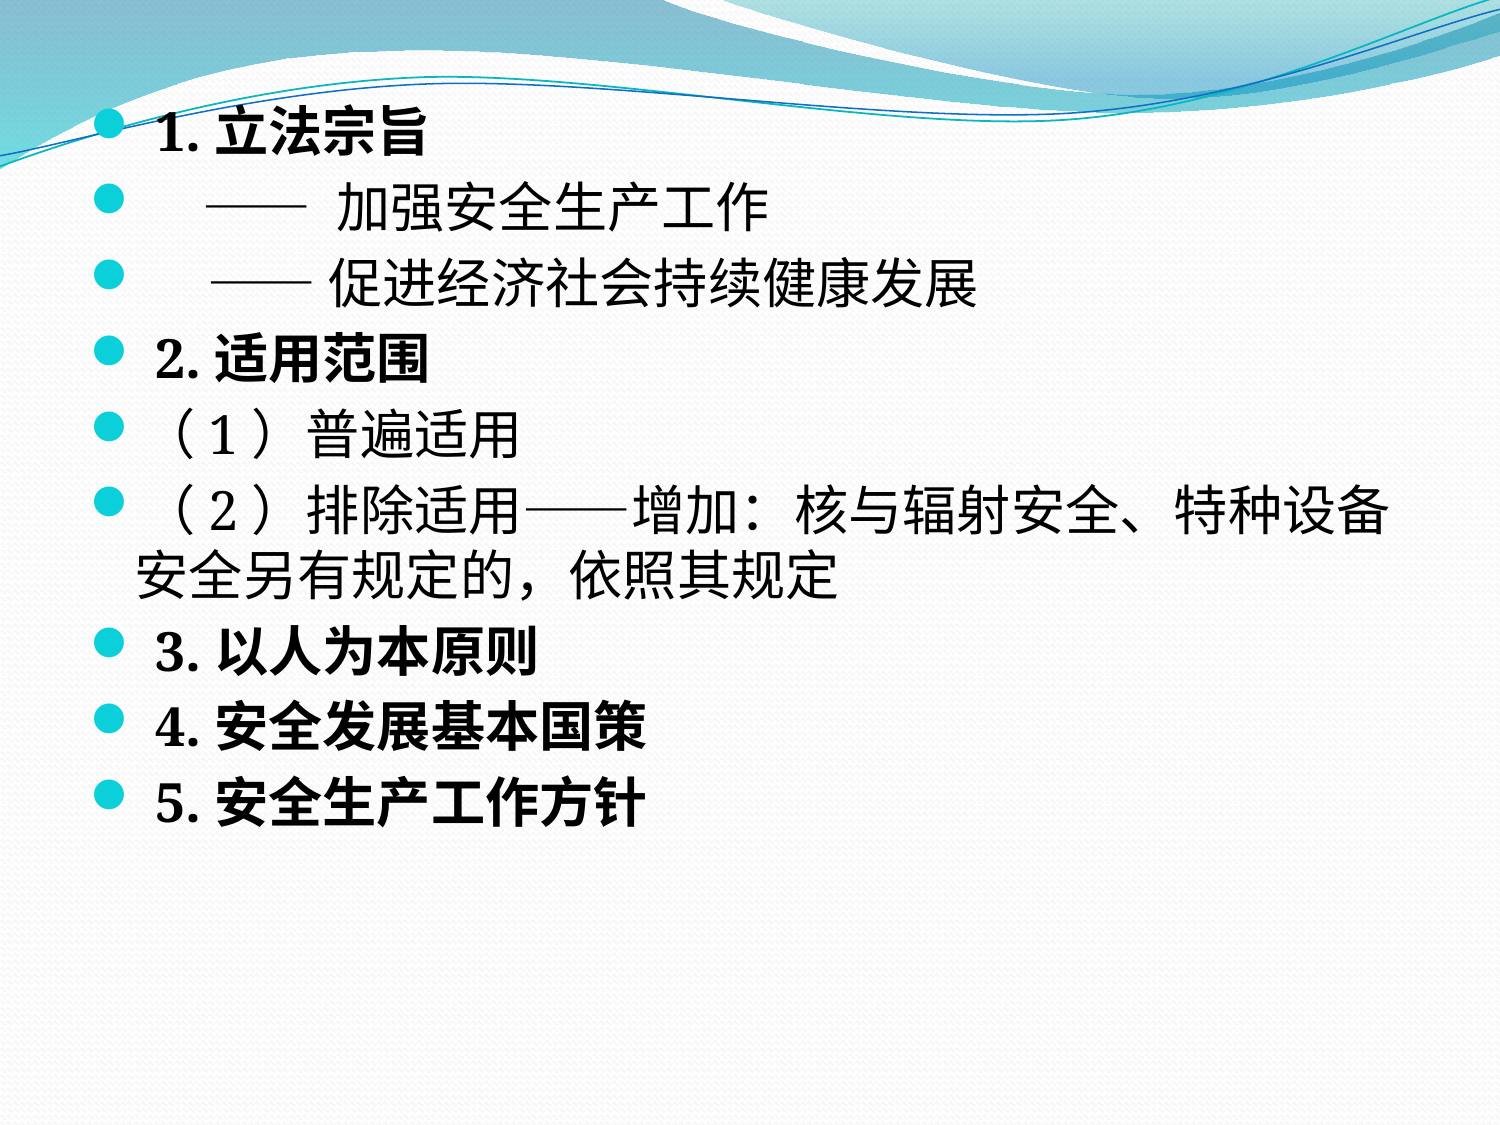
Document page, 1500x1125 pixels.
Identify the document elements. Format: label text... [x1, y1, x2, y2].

list 1.立法宗旨 —— 加强安全生产工作 —— 促进经济社会持续健康发展 2.适用范围 （1）普遍适用 （2）排除适用——增加：核与辐射安全、特种设备安全另有规定的，依照其规定 3.以人为本原则 4.安全发展基本国策 5.安全生产工作方针 [75, 90, 1425, 1038]
